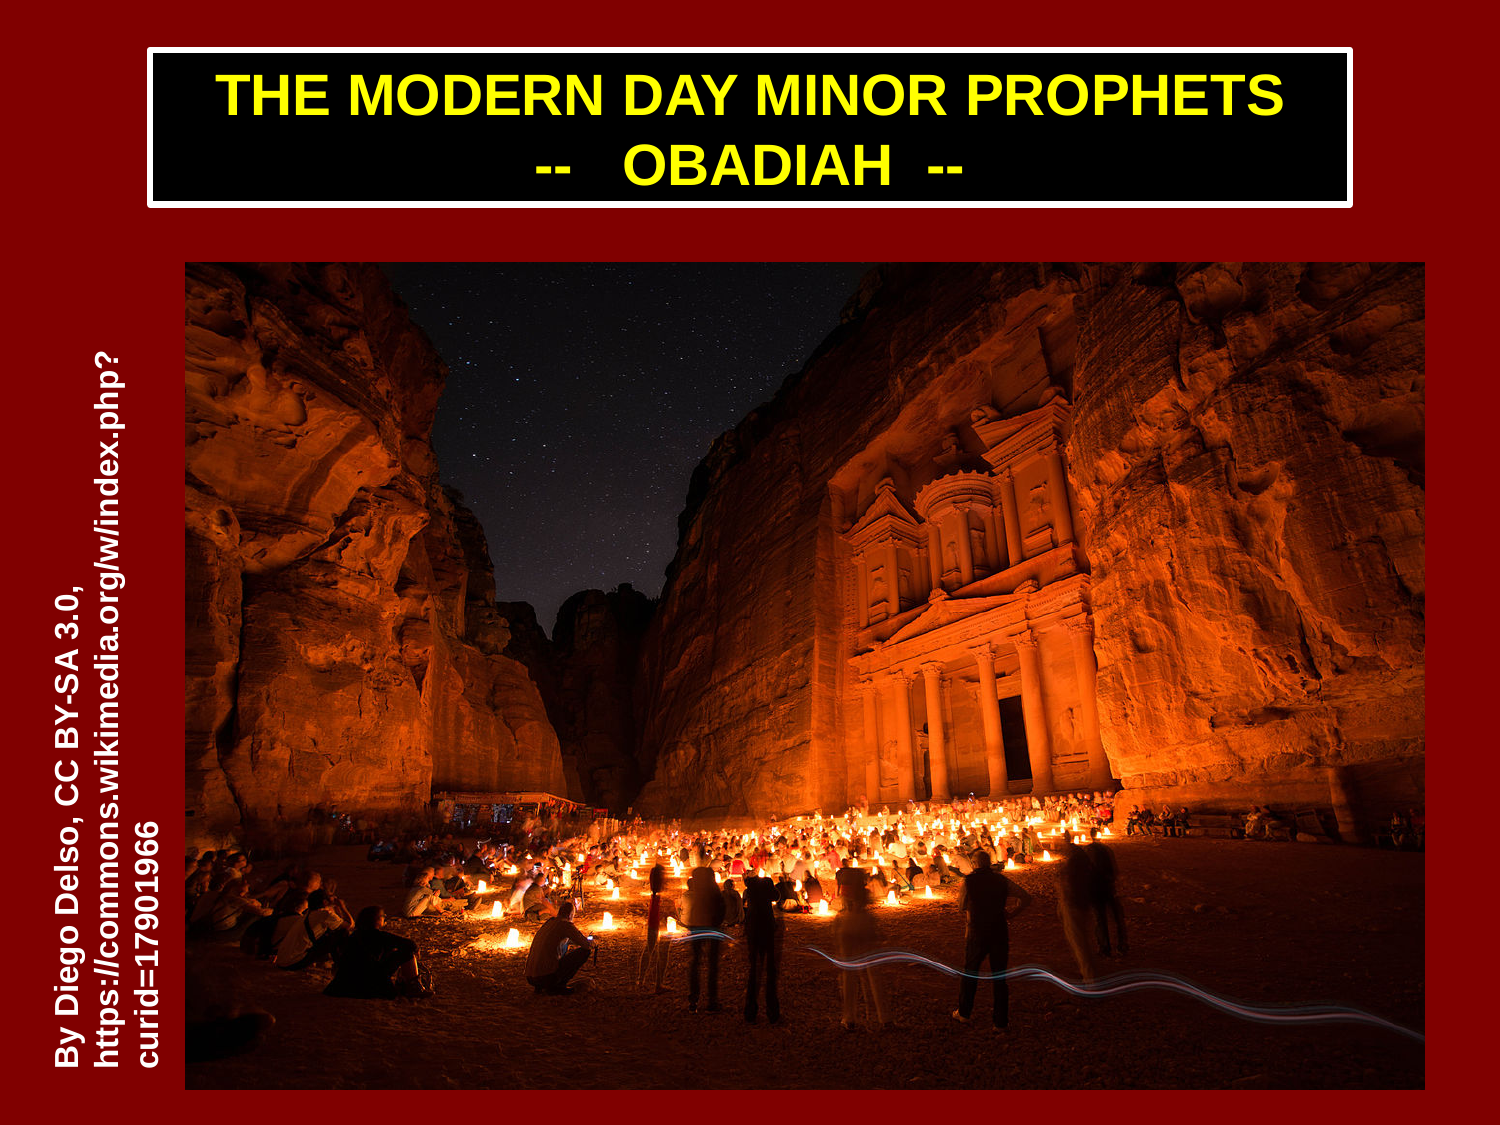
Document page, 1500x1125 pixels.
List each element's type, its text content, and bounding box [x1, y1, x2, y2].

picture [185, 262, 1426, 1090]
text_box By Diego Delso, CC BY-SA 3.0, https://commons.wikimedia.org/w/index.php?curid=17901966 [37, 262, 172, 1085]
text_box THE MODERN DAY MINOR PROPHETS -- OBADIAH -- [149, 49, 1350, 205]
